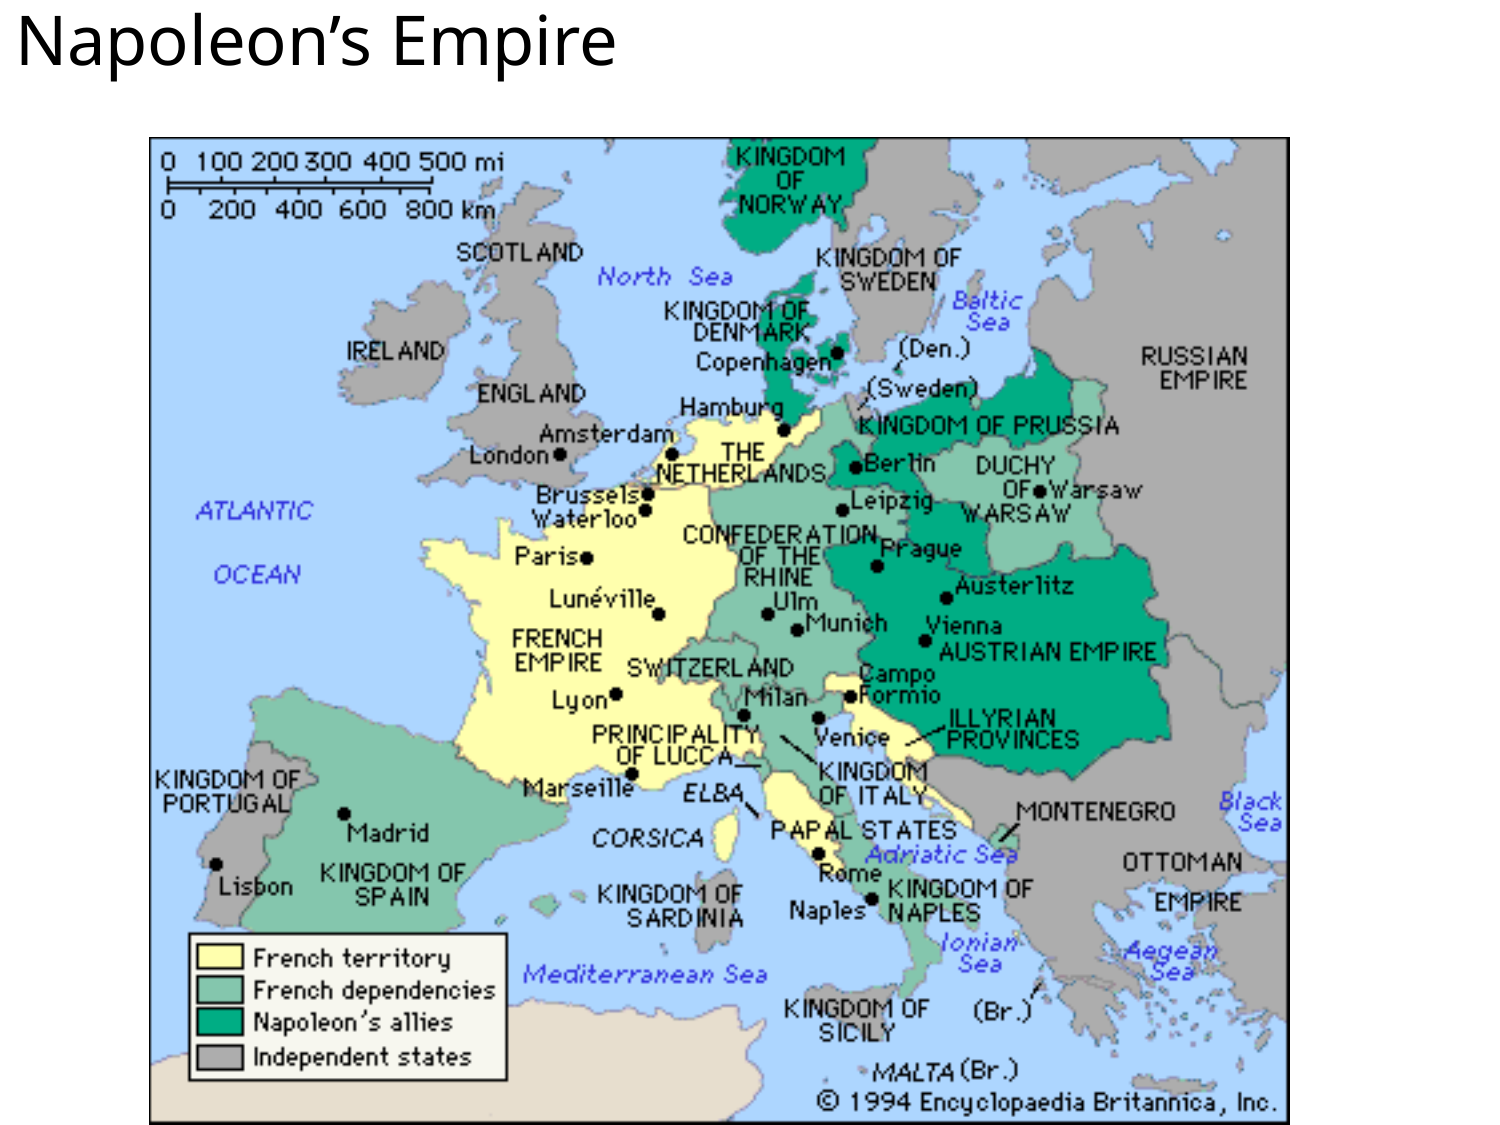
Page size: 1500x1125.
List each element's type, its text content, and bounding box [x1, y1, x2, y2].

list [0, 137, 1500, 1125]
title Napoleon’s Empire [0, 0, 1350, 137]
